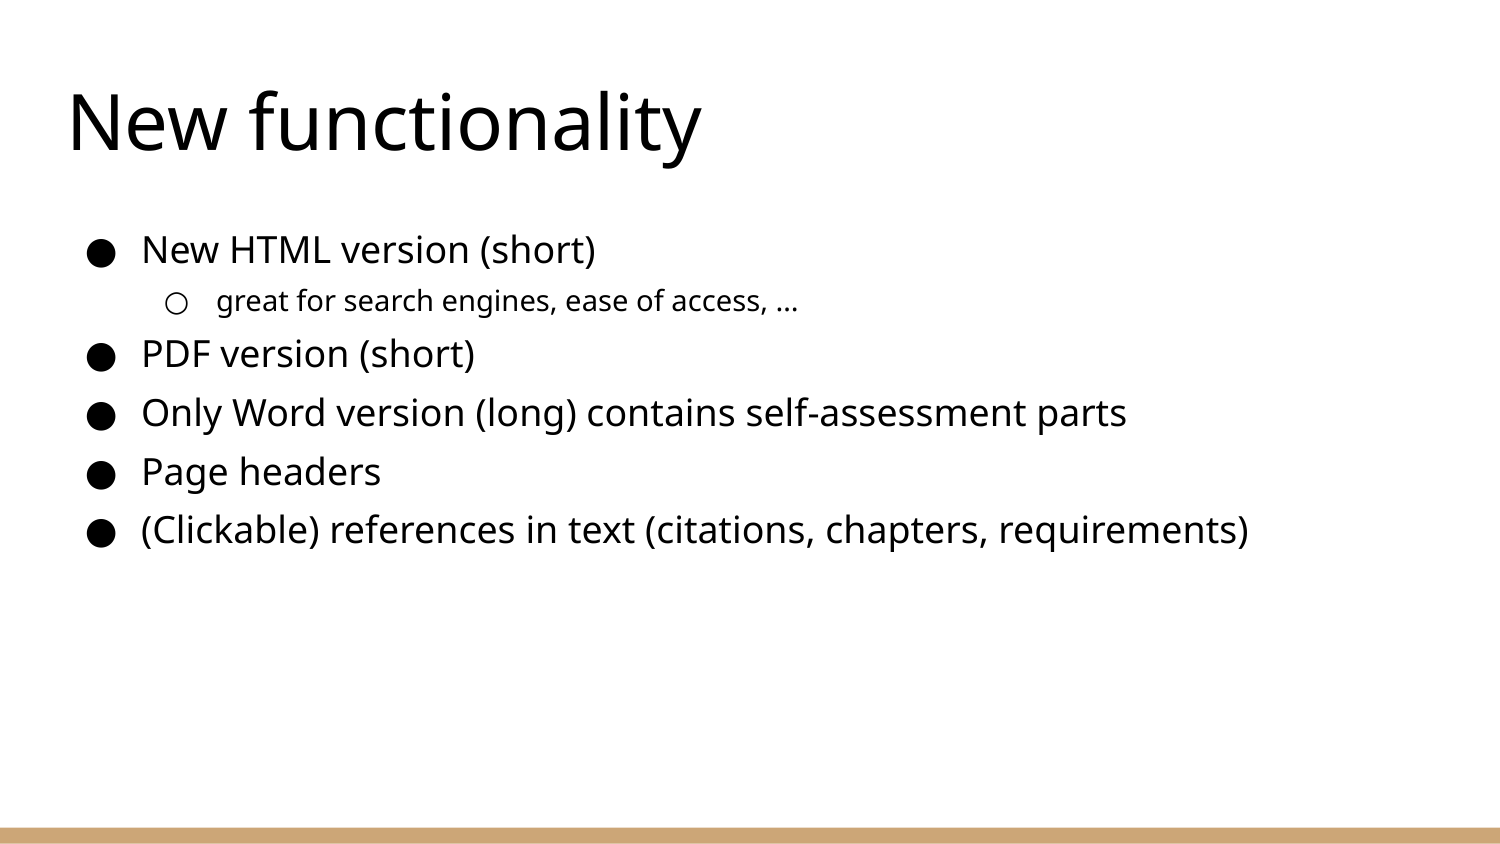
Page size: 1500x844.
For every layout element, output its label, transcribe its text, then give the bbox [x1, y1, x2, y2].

list New HTML version (short) great for search engines, ease of access, … PDF version (short) Only Word version (long) contains self-assessment parts Page headers (Clickable) references in text (citations, chapters, requirements) [51, 200, 1449, 814]
title New functionality [51, 51, 1449, 189]
